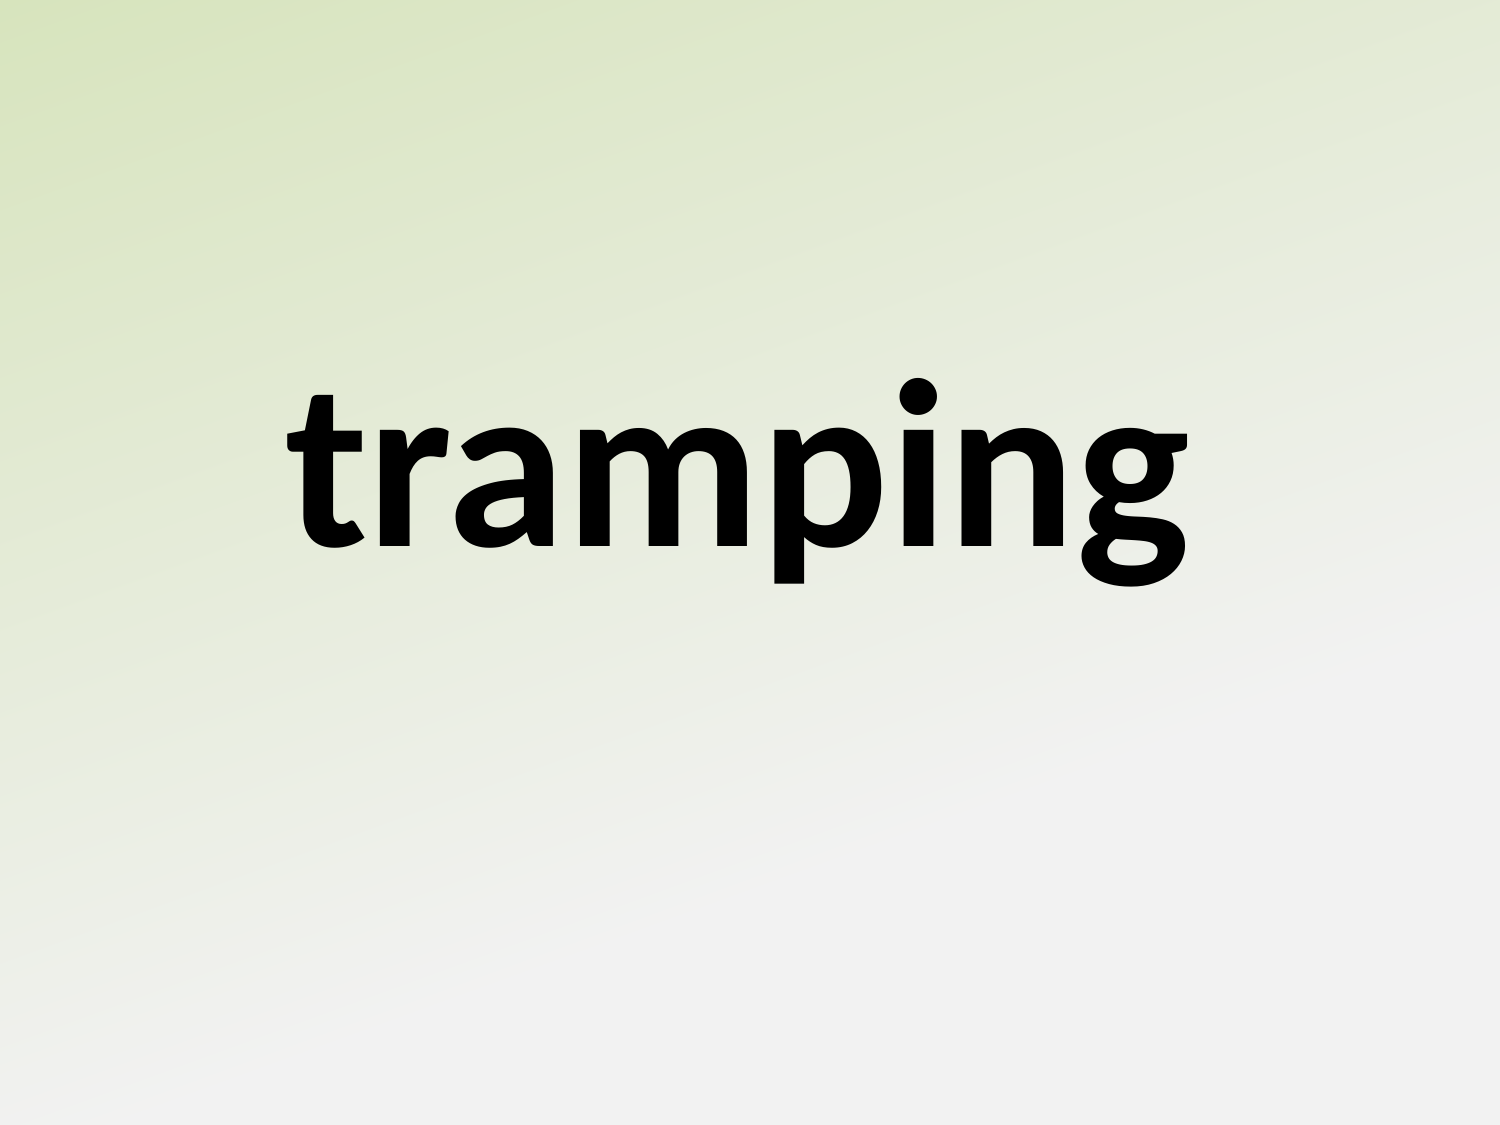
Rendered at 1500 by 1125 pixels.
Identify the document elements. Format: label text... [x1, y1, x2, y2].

text_box tramping [174, 299, 1300, 603]
